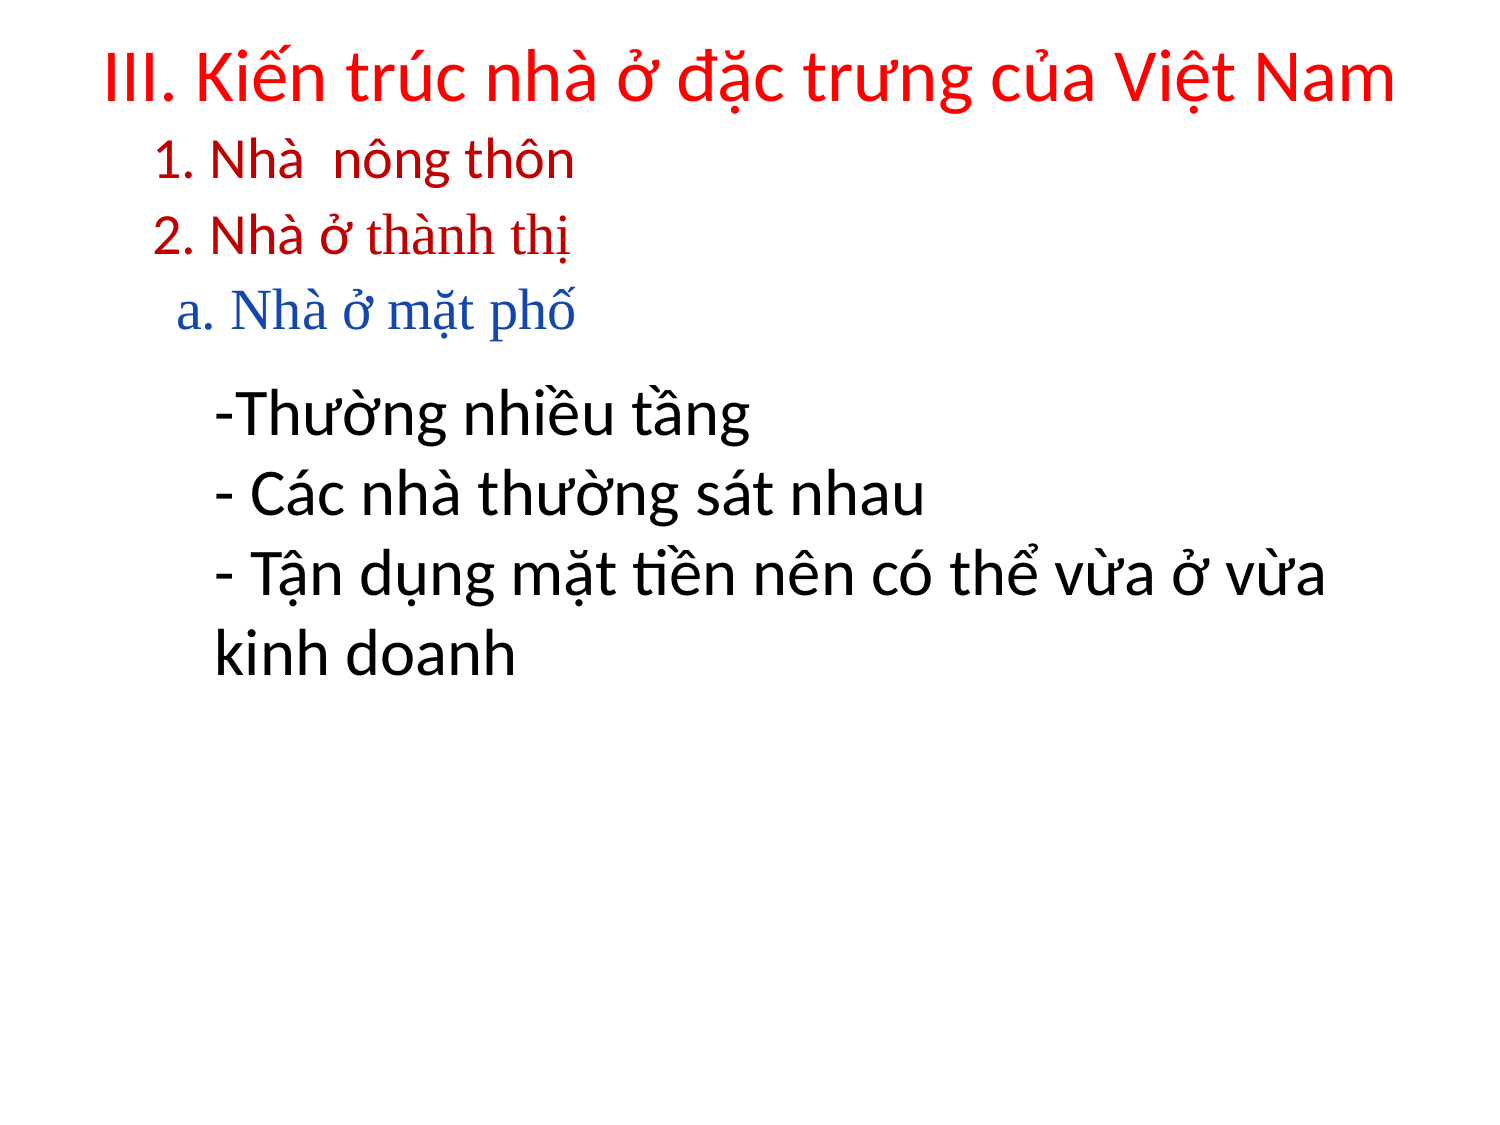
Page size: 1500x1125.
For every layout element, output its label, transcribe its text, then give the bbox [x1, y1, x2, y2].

text_box a. Nhà ở mặt phố [161, 264, 649, 349]
title III. Kiến trúc nhà ở đặc trưng của Việt Nam [87, 5, 1438, 138]
text_box -Thường nhiều tầng - Các nhà thường sát nhau - Tận dụng mặt tiền nên có thể vừa ở vừa kinh doanh [199, 361, 1388, 697]
text_box 1. Nhà nông thôn [137, 112, 625, 198]
text_box 2. Nhà ở thành thị [137, 198, 625, 274]
